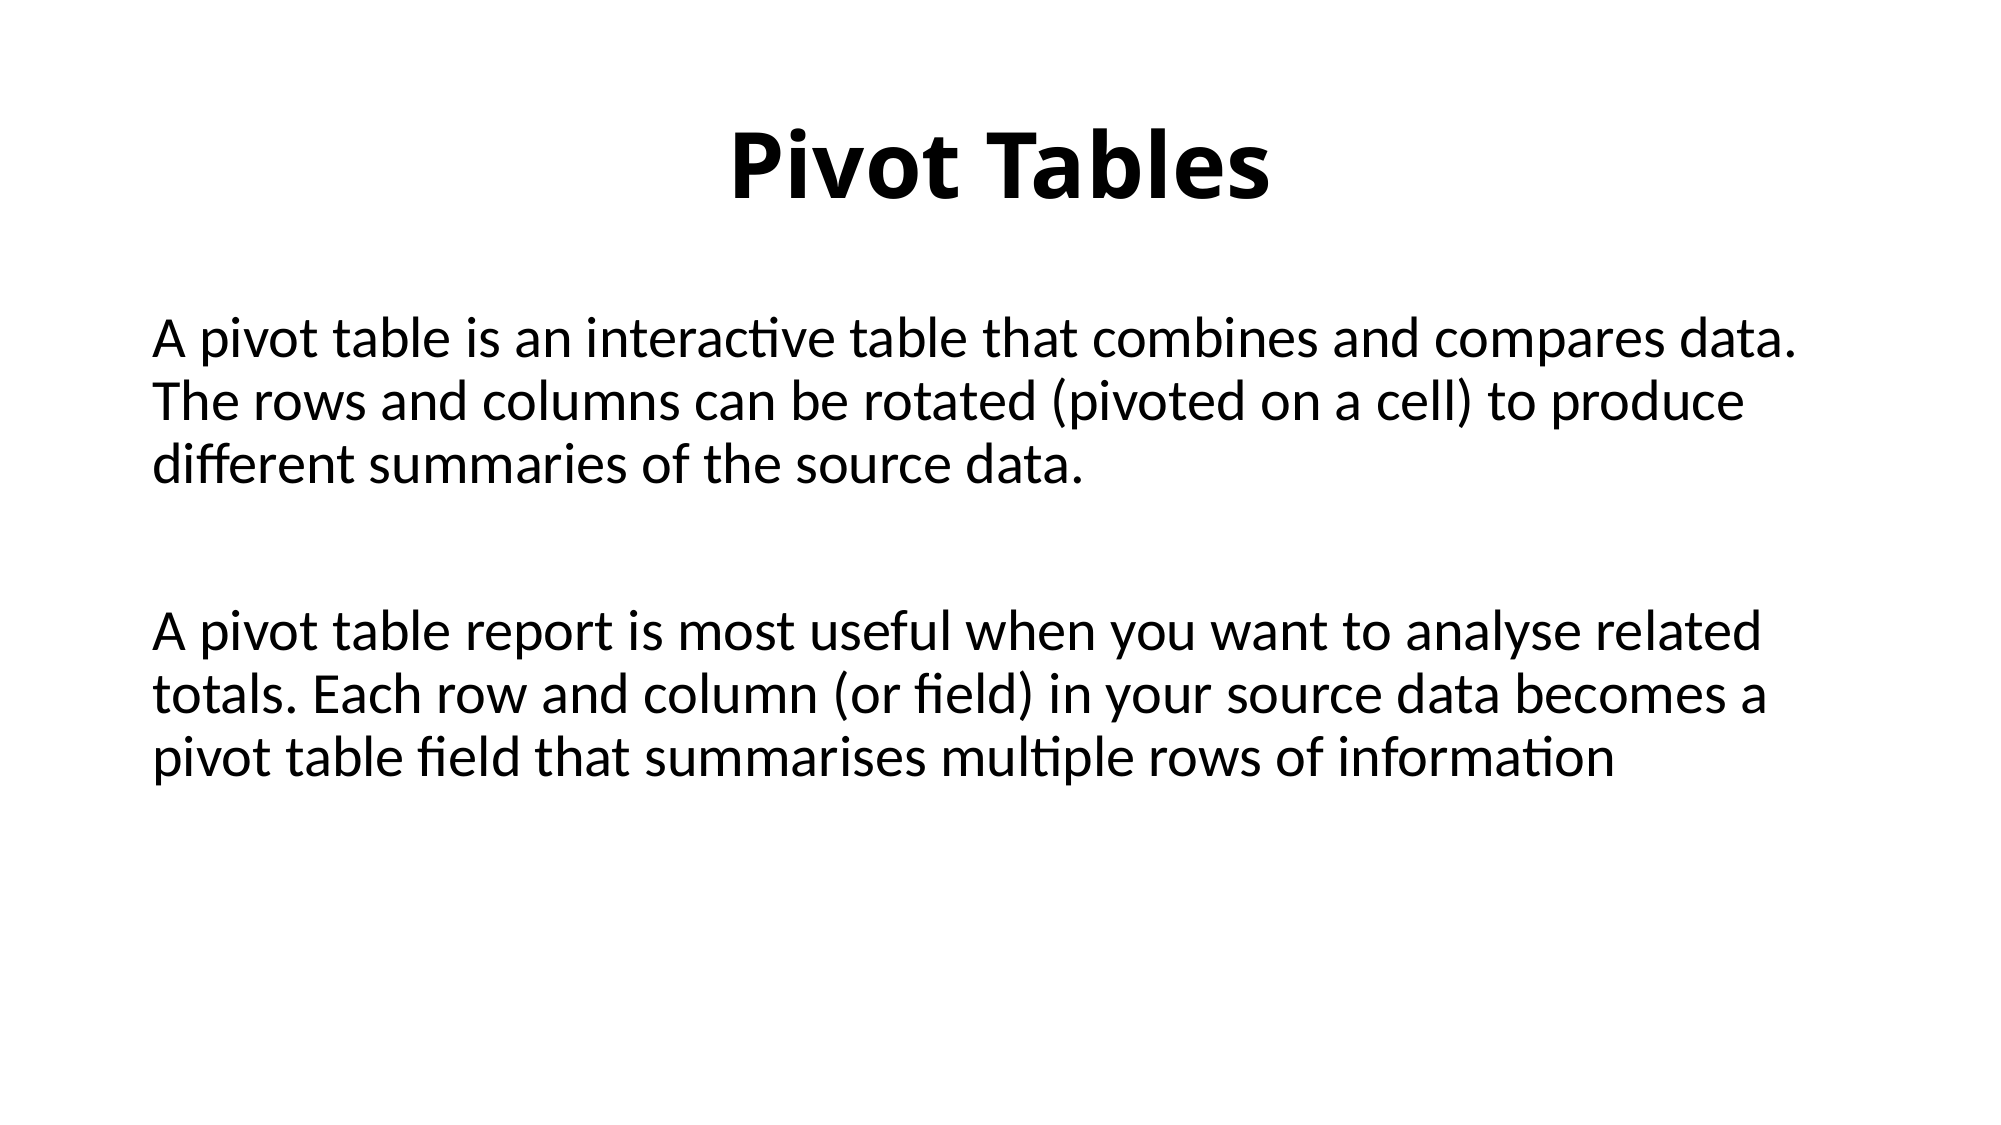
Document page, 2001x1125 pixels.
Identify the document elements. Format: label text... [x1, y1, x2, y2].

title Pivot Tables [133, 55, 1867, 282]
list A pivot table is an interactive table that combines and compares data. The rows and columns can be rotated (pivoted on a cell) to produce different summaries of the source data. A pivot table report is most useful when you want to analyse related totals. Each row and column (or field) in your source data becomes a pivot table field that summarises multiple rows of information [133, 295, 1867, 1018]
